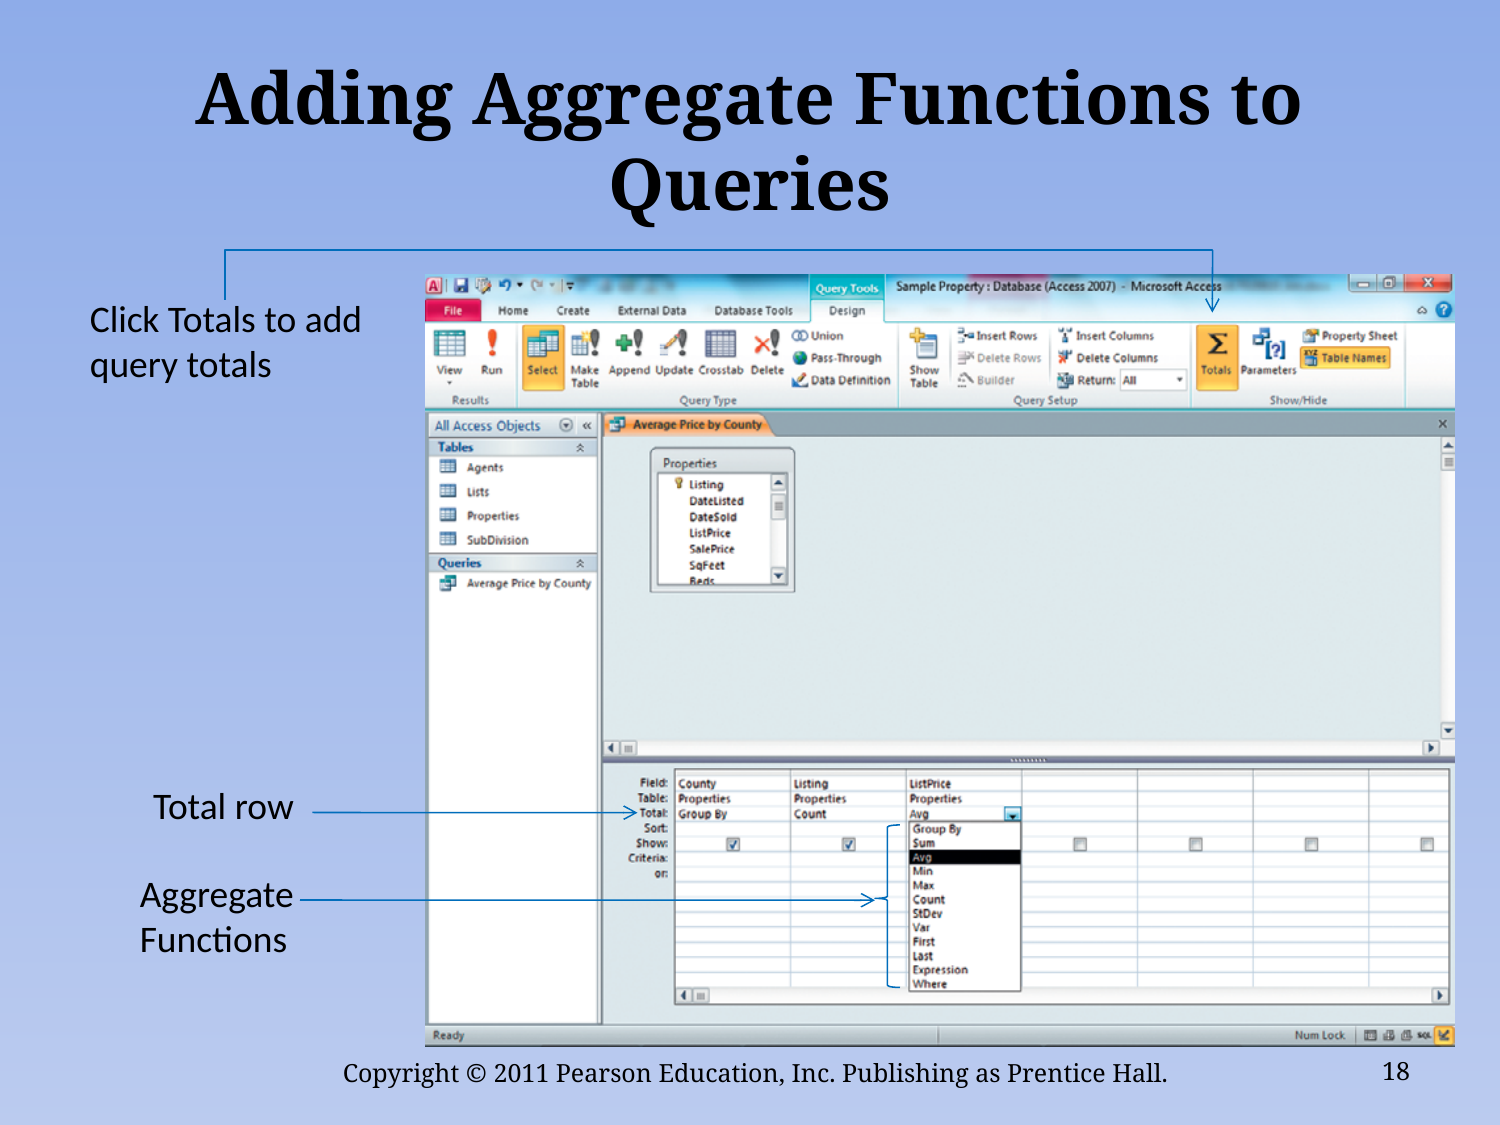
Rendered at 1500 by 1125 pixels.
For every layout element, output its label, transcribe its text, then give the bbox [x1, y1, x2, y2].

picture [424, 274, 1455, 1048]
footer Copyright © 2011 Pearson Education, Inc. Publishing as Prentice Hall. [312, 1042, 1213, 1103]
text_box [224, 249, 1213, 300]
text_box Total row [138, 774, 309, 835]
slide_number 18 [1312, 1055, 1425, 1103]
title Adding Aggregate Functions to Queries [75, 45, 1425, 233]
text_box Click Totals to add query totals [74, 287, 419, 393]
text_box Aggregate Functions [125, 862, 313, 968]
